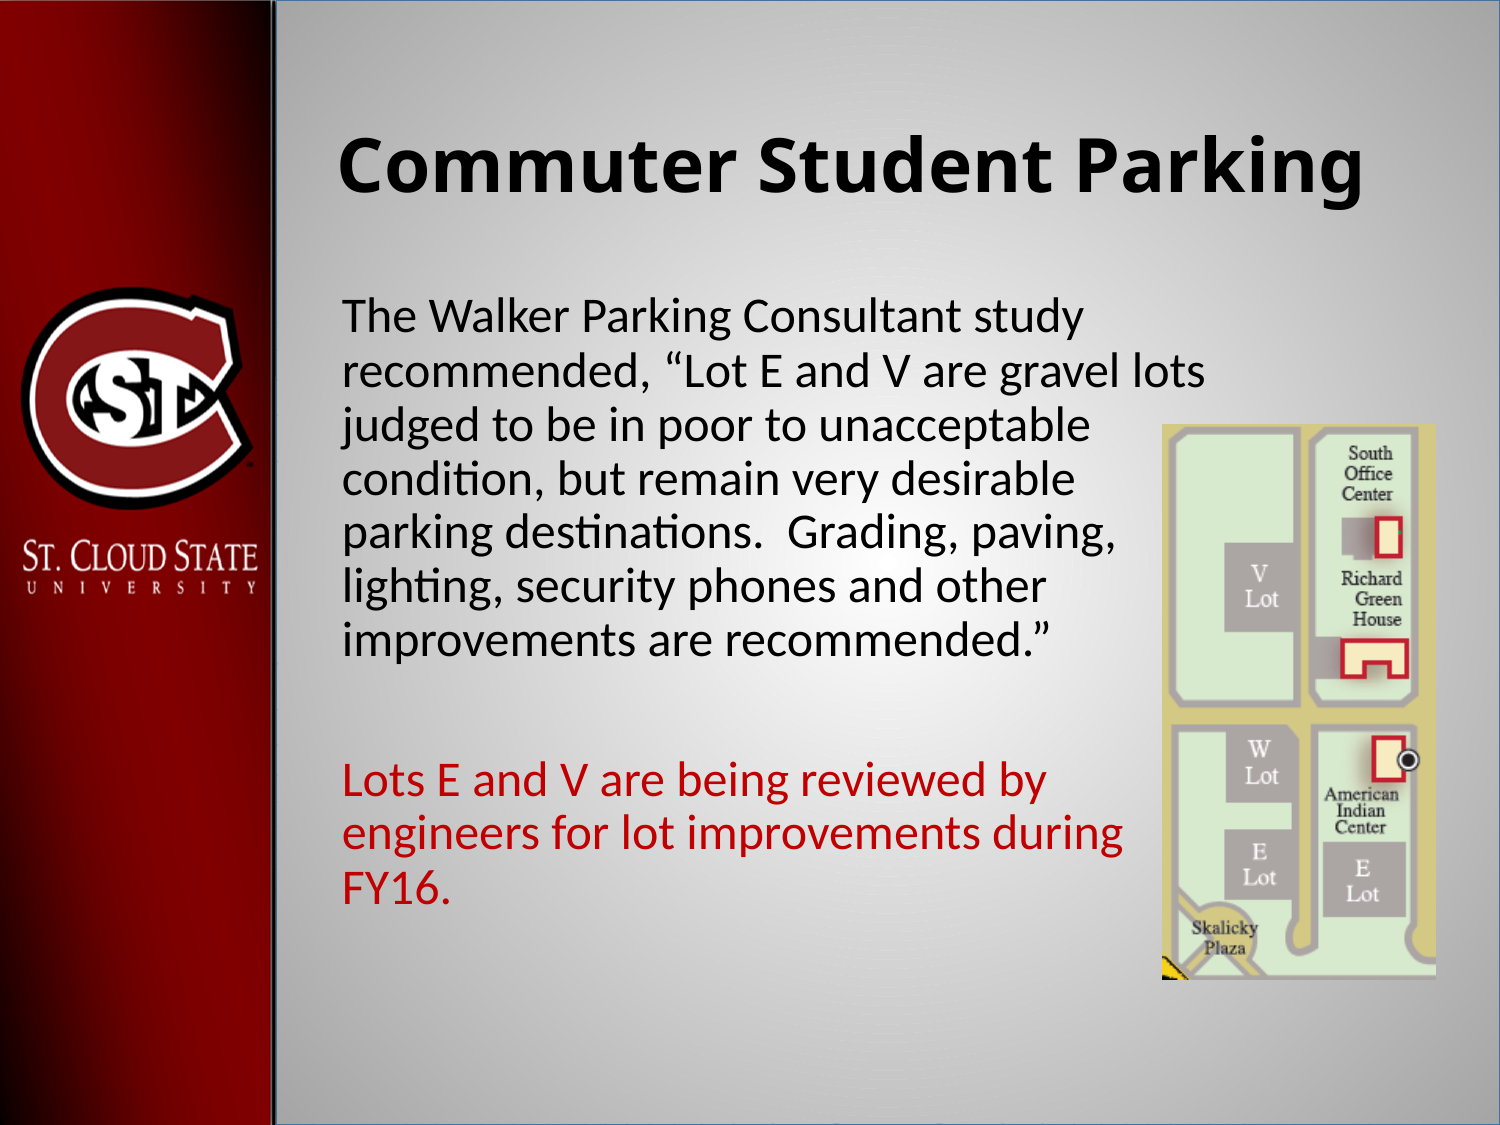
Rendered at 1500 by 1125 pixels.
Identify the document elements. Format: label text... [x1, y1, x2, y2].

picture [1162, 424, 1436, 980]
title Commuter Student Parking [321, 59, 1448, 278]
picture [0, 0, 276, 1125]
list The Walker Parking Consultant study recommended, “Lot E and V are gravel lots judged to be in poor to unacceptable condition, but remain very desirable parking destinations. Grading, paving, lighting, security phones and other improvements are recommended.” Lots E and V are being reviewed by engineers for lot improvements during FY16. [326, 282, 1235, 962]
